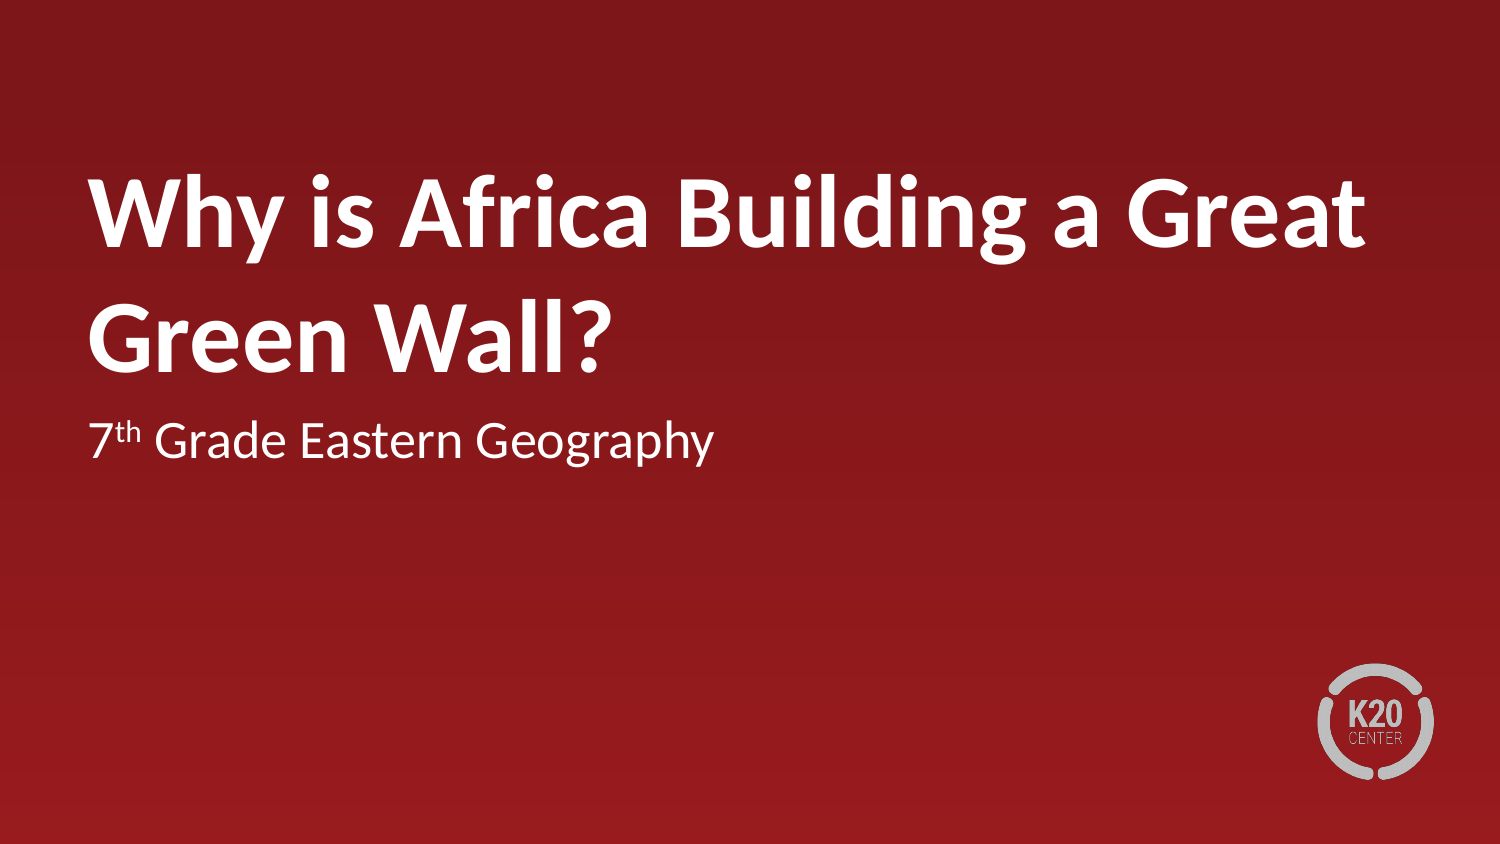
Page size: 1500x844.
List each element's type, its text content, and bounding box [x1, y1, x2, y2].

picture [1300, 646, 1451, 797]
title Why is Africa Building a Great Green Wall? [87, 168, 1376, 394]
subtitle 7th Grade Eastern Geography [87, 397, 1376, 613]
